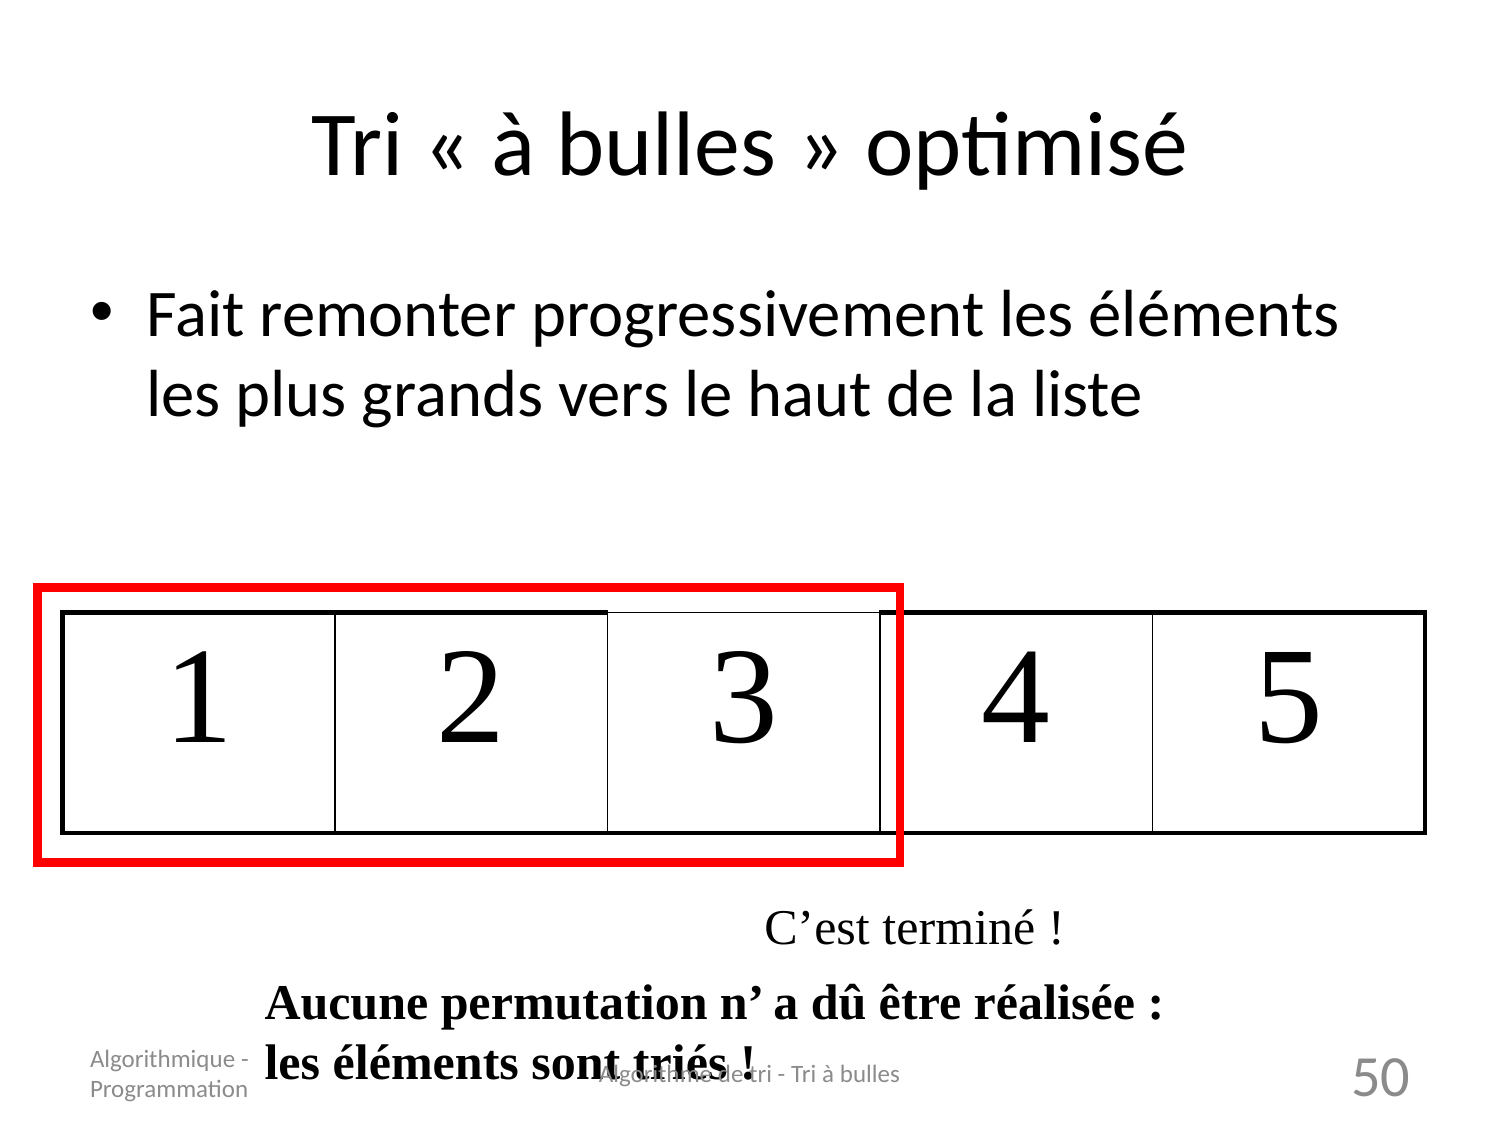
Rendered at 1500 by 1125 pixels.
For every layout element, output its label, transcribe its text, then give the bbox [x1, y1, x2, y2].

text_box Aucune permutation n’ a dû être réalisée : les éléments sont triés ! [249, 962, 1213, 1098]
footer Algorithme de tri - Tri à bulles [512, 1042, 988, 1103]
table_header 5 [1153, 615, 1423, 831]
text_box [37, 587, 900, 863]
list Fait remonter progressivement les éléments les plus grands vers le haut de la liste [75, 835, 1425, 1005]
slide_number Algorithmique - Programmation [75, 1042, 425, 1103]
title Tri « à bulles » optimisé [75, 45, 1425, 233]
table_header 4 [900, 615, 1152, 831]
slide_number 50 [1074, 1042, 1425, 1103]
text_box C’est terminé ! [749, 887, 1080, 962]
list Fait remonter progressivement les éléments les plus grands vers le haut de la liste [75, 262, 1425, 610]
